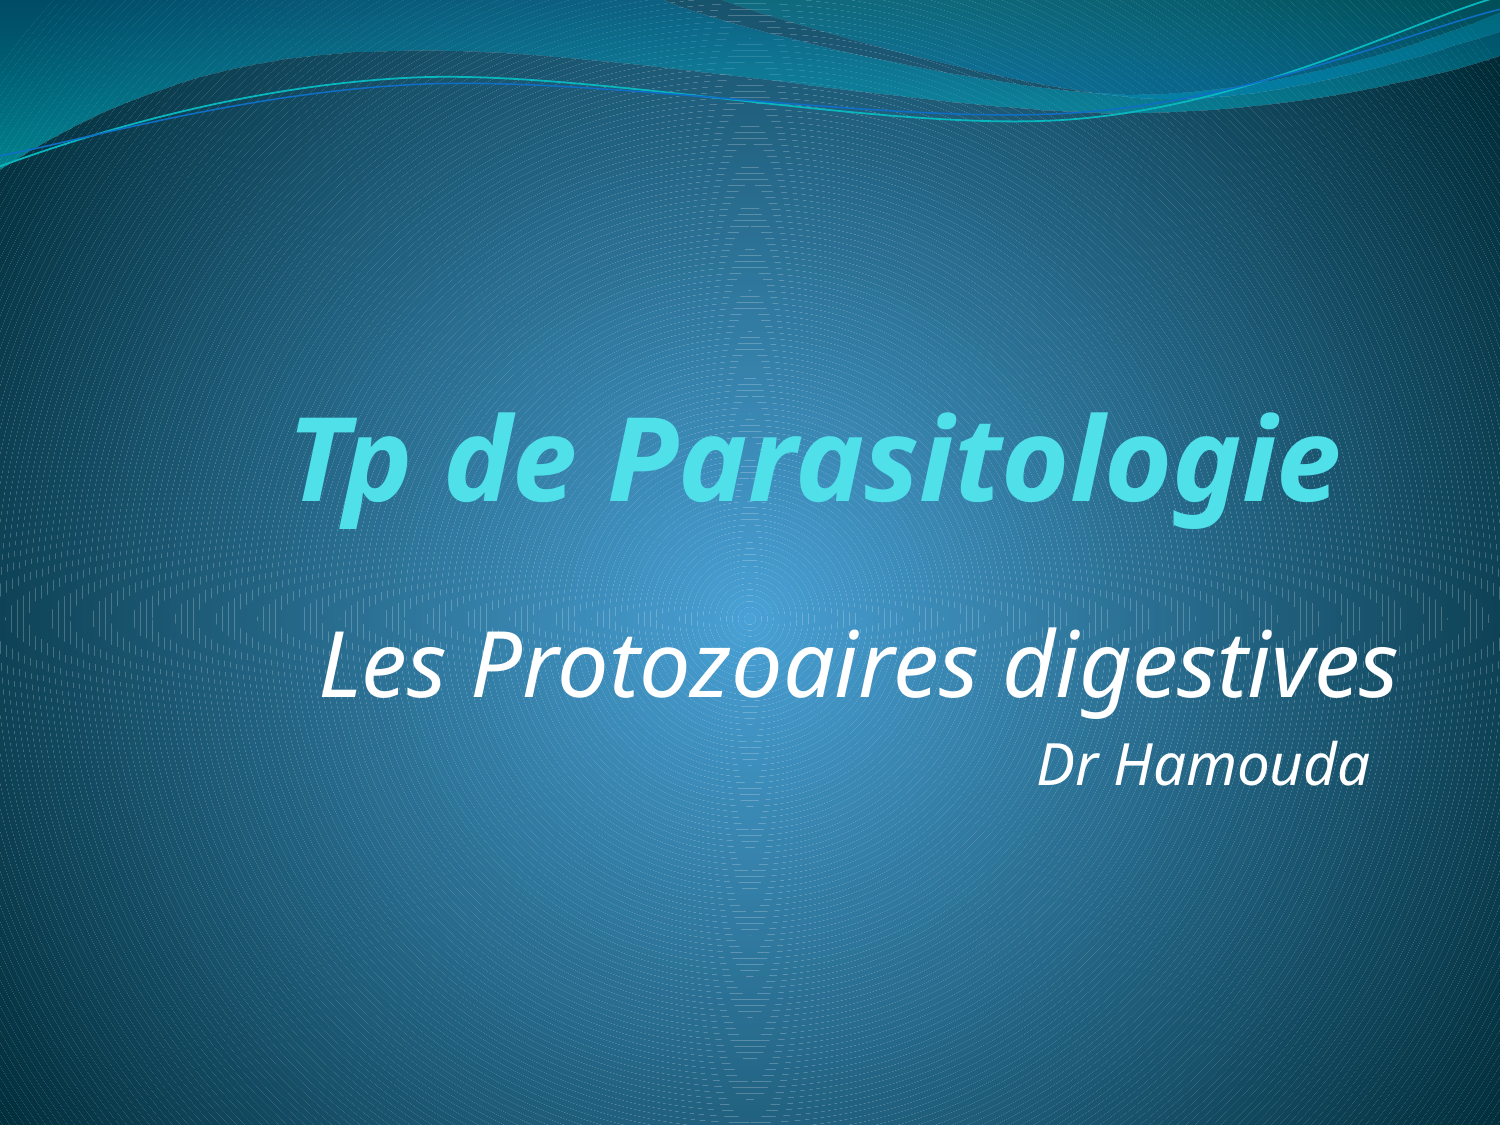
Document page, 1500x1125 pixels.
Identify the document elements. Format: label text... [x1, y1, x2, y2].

subtitle Les Protozoaires digestives Dr Hamouda [135, 597, 1412, 925]
title Tp de Parasitologie [87, 224, 1376, 525]
